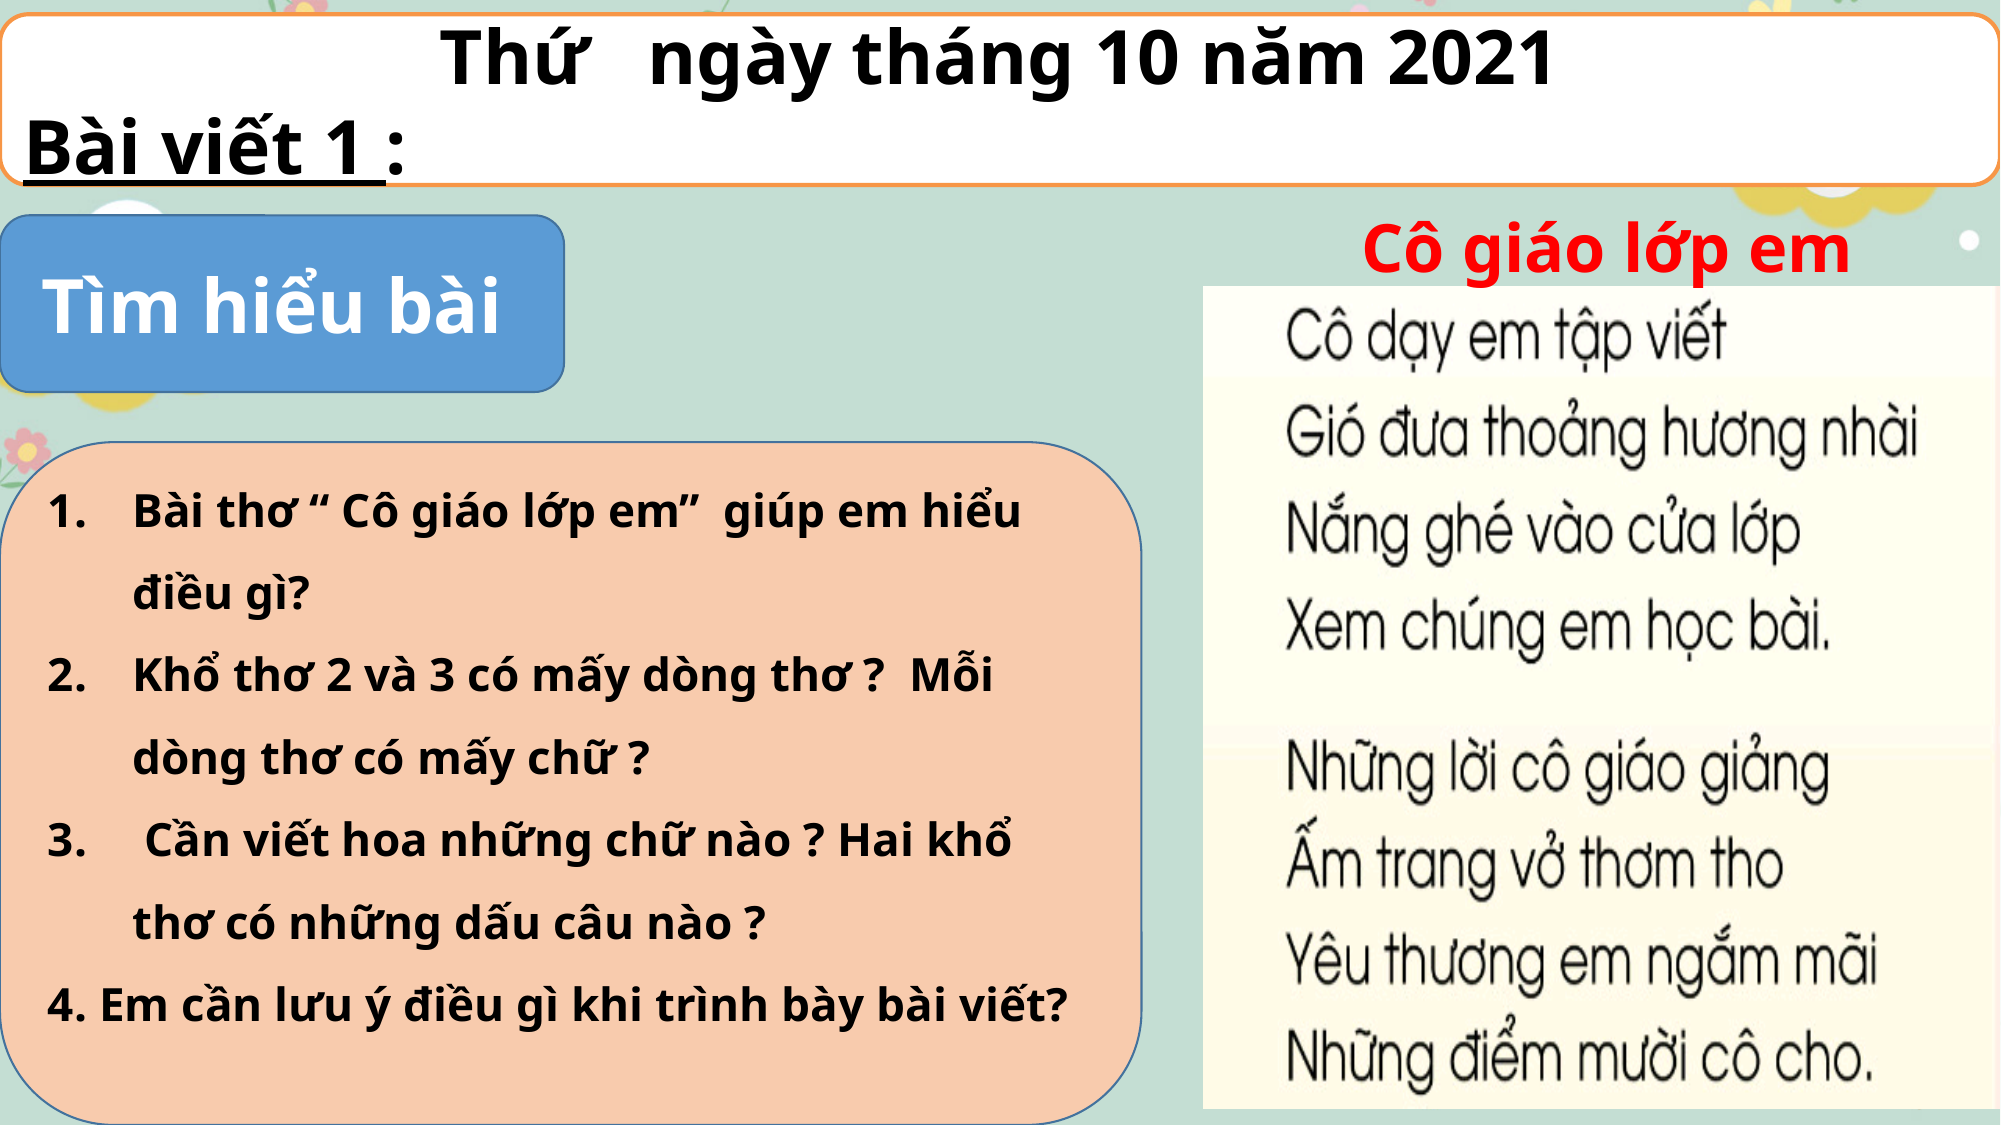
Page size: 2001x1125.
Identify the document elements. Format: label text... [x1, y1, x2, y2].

text_box Cô giáo lớp em [1346, 198, 1869, 286]
picture [0, 1033, 92, 1125]
picture [0, 0, 2001, 1125]
text_box Bài thơ “ Cô giáo lớp em” giúp em hiểu điều gì? Khổ thơ 2 và 3 có mấy dòng thơ ? Mỗi dòng thơ có mấy chữ ? Cần viết hoa những chữ nào ? Hai khổ thơ có những dấu câu nào ? 4. Em cần lưu ý điều gì khi trình bày bài viết? [0, 441, 1143, 1125]
text_box Tìm hiểu bài [0, 214, 566, 394]
text_box Thứ ngày tháng 10 năm 2021 Bài viết 1 : [0, 14, 2000, 186]
